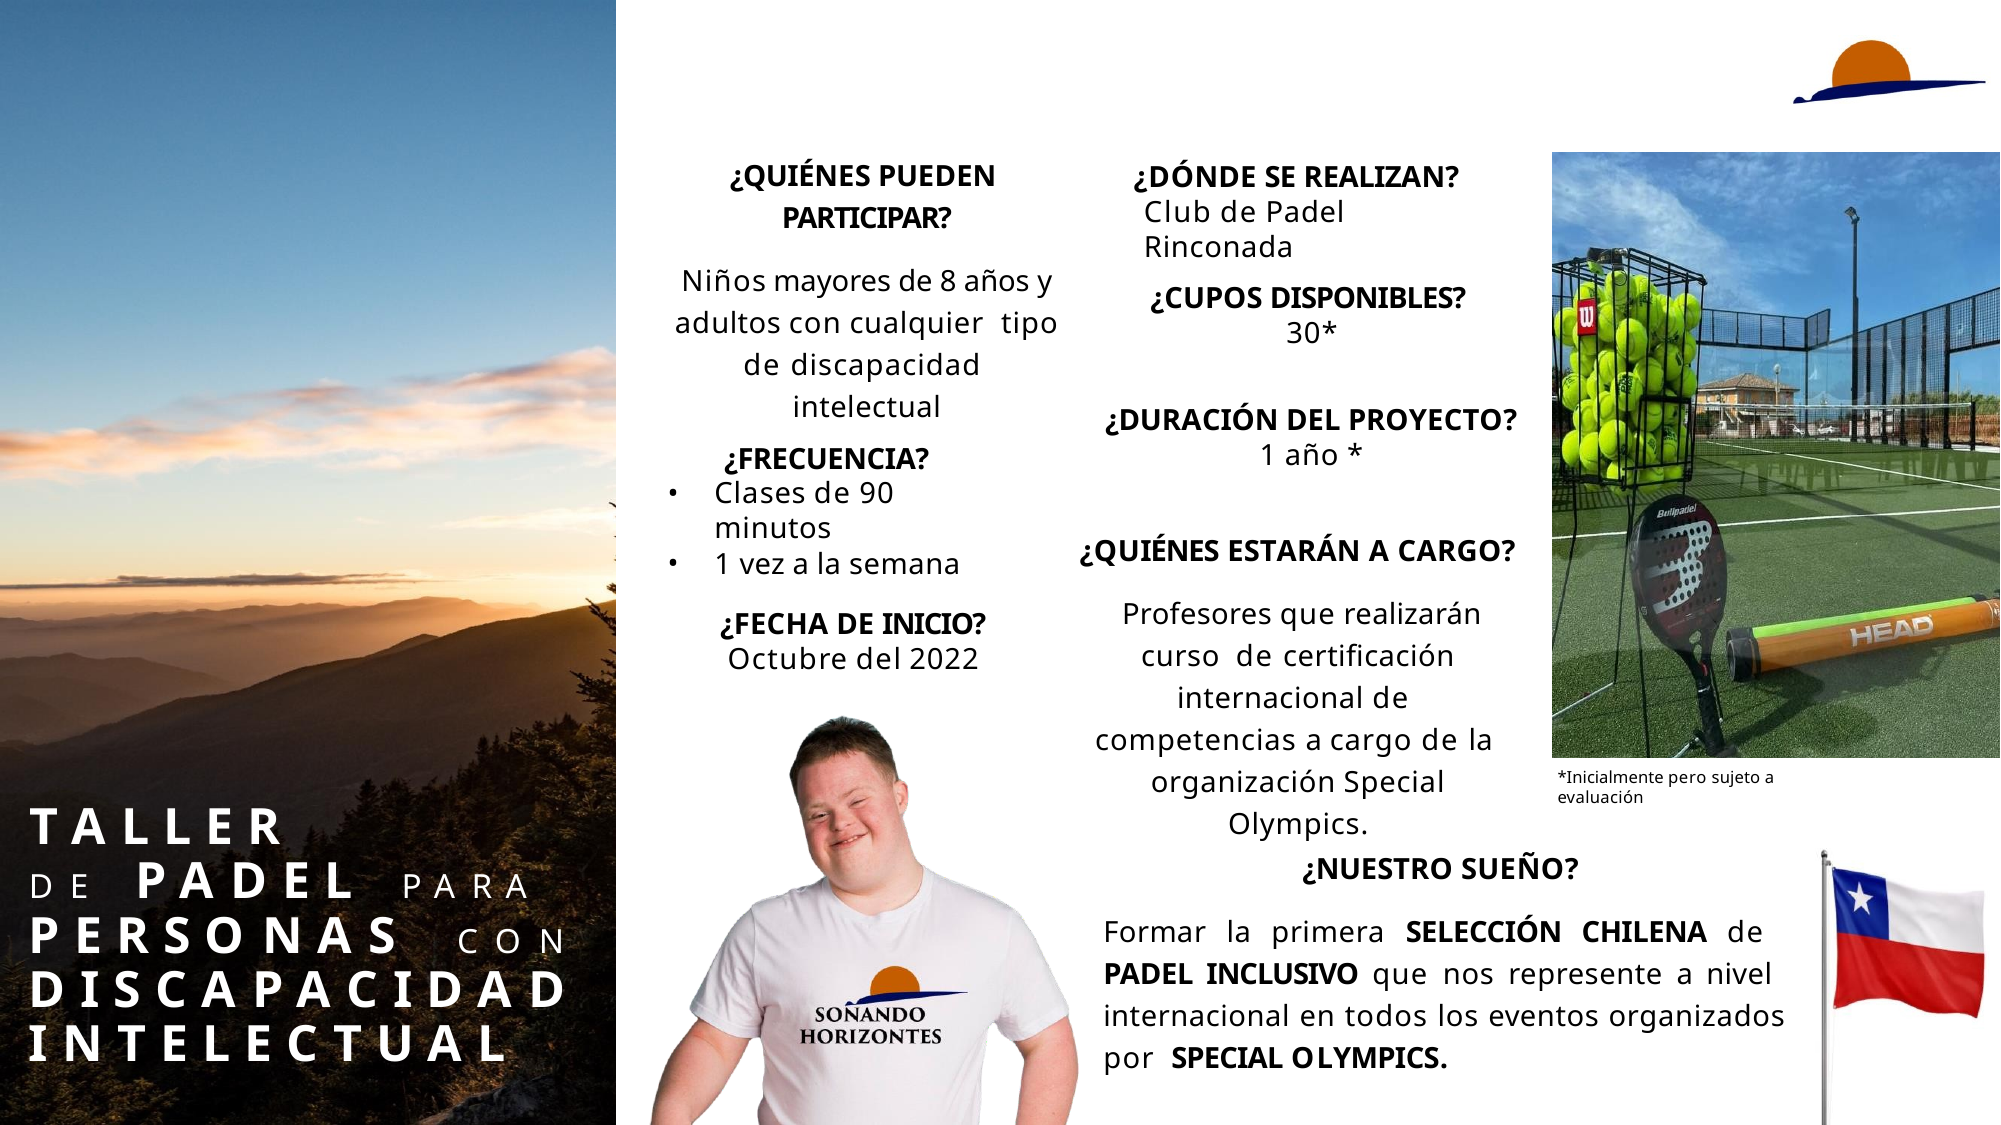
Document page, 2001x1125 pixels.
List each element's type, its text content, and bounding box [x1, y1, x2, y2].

text_box *Inicialmente pero sujeto a evaluación [1555, 766, 1850, 807]
text_box ¿DÓNDE SE REALIZAN? Club de Padel Rinconada [1131, 156, 1491, 264]
text_box ¿QUIÉNES ESTARÁN A CARGO? Profesores que realizarán curso de certificación internacional de competencias a cargo de la organización Special Olympics. [1071, 530, 1524, 840]
text_box ¿NUESTRO SUEÑO? Formar la primera SELECCIÓN CHILENA de PADEL INCLUSIVO que nos represente a nivel internacional en todos los eventos organizados por SPECIAL OLYMPICS. [1101, 848, 1787, 1075]
picture [0, 0, 616, 1125]
text_box ¿QUIÉNES PUEDEN PARTICIPAR? Niños mayores de 8 años y adultos con cualquier tipo de discapacidad intelectual [667, 148, 1065, 424]
text_box ¿DURACIÓN DEL PROYECTO? 1 año * [1097, 399, 1525, 472]
text_box ¿FRECUENCIA? Clases de 90 minutos 1 vez a la semana [665, 437, 1001, 580]
picture [1790, 35, 1992, 104]
picture [648, 715, 1080, 1125]
text_box ¿CUPOS DISPONIBLES? 30* [1138, 277, 1479, 350]
picture [1552, 151, 2000, 758]
picture [1815, 848, 1991, 1125]
text_box ¿FECHA DE INICIO? Octubre del 2022 [710, 603, 996, 676]
